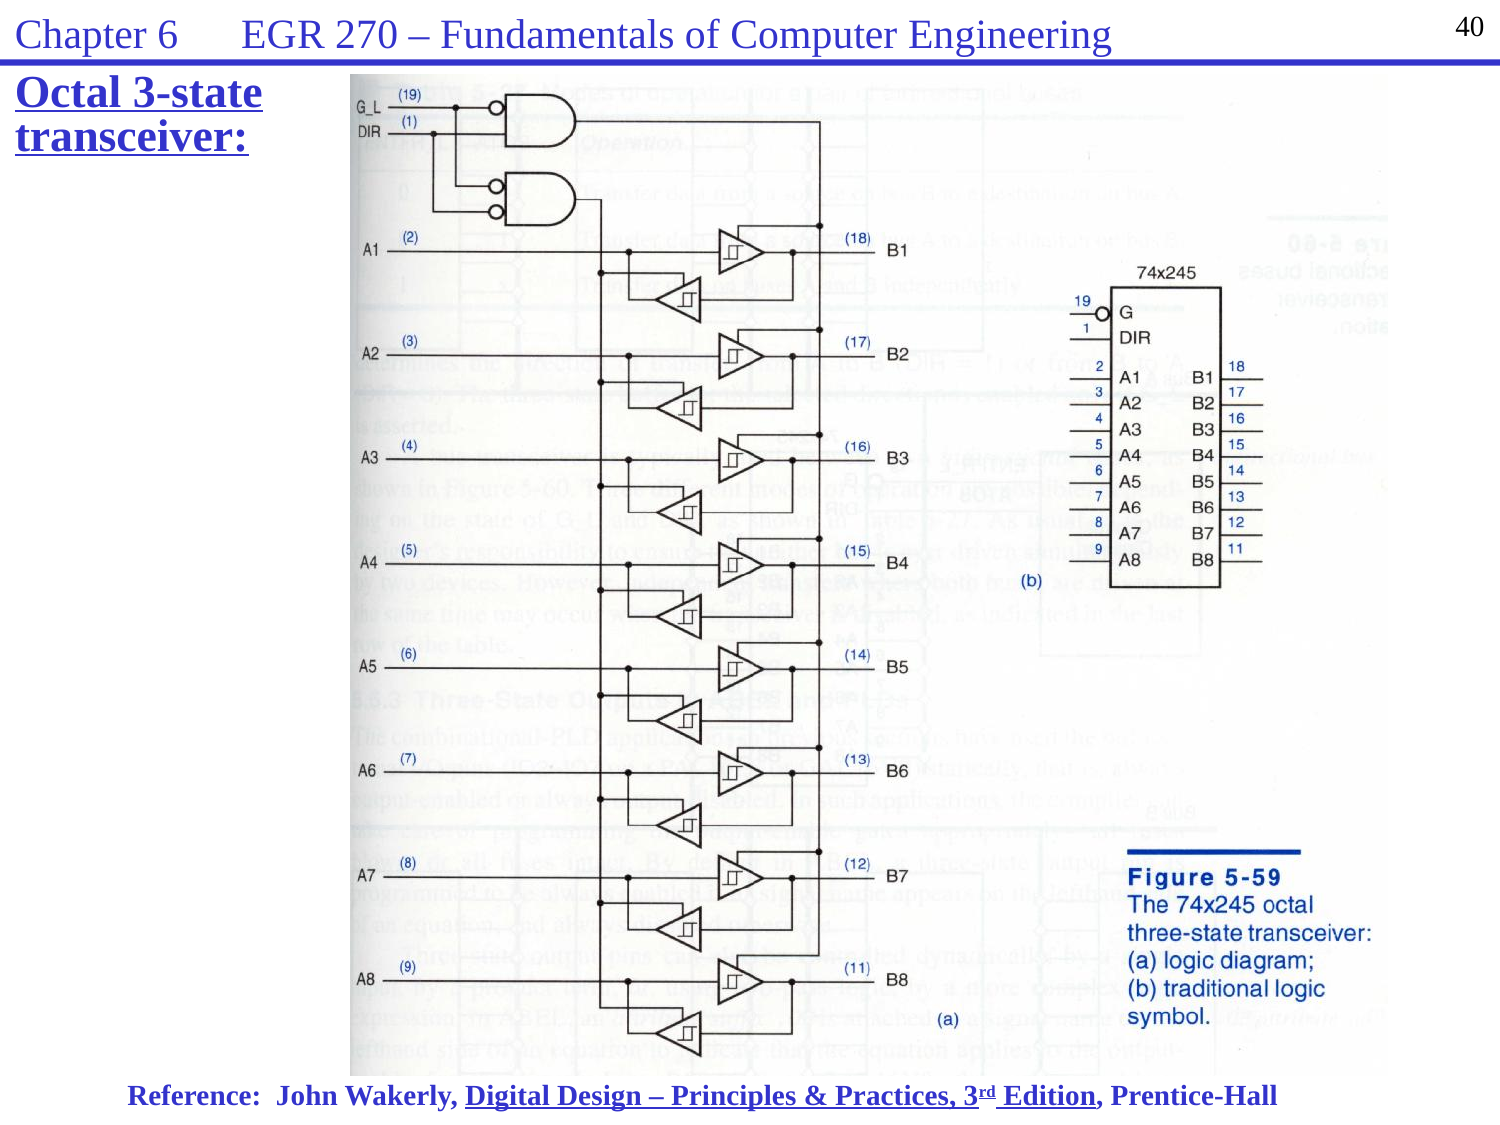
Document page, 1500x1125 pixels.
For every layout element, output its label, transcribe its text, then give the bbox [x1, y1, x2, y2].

picture [349, 74, 1388, 1076]
text_box Chapter 6 EGR 270 – Fundamentals of Computer Engineering [0, 0, 1388, 63]
text_box Octal 3-state transceiver: [0, 64, 288, 188]
text_box Reference: John Wakerly, Digital Design – Principles & Practices, 3rd Edition, Prentice-Hall [112, 1076, 1325, 1124]
text_box 40 [1400, 0, 1500, 62]
